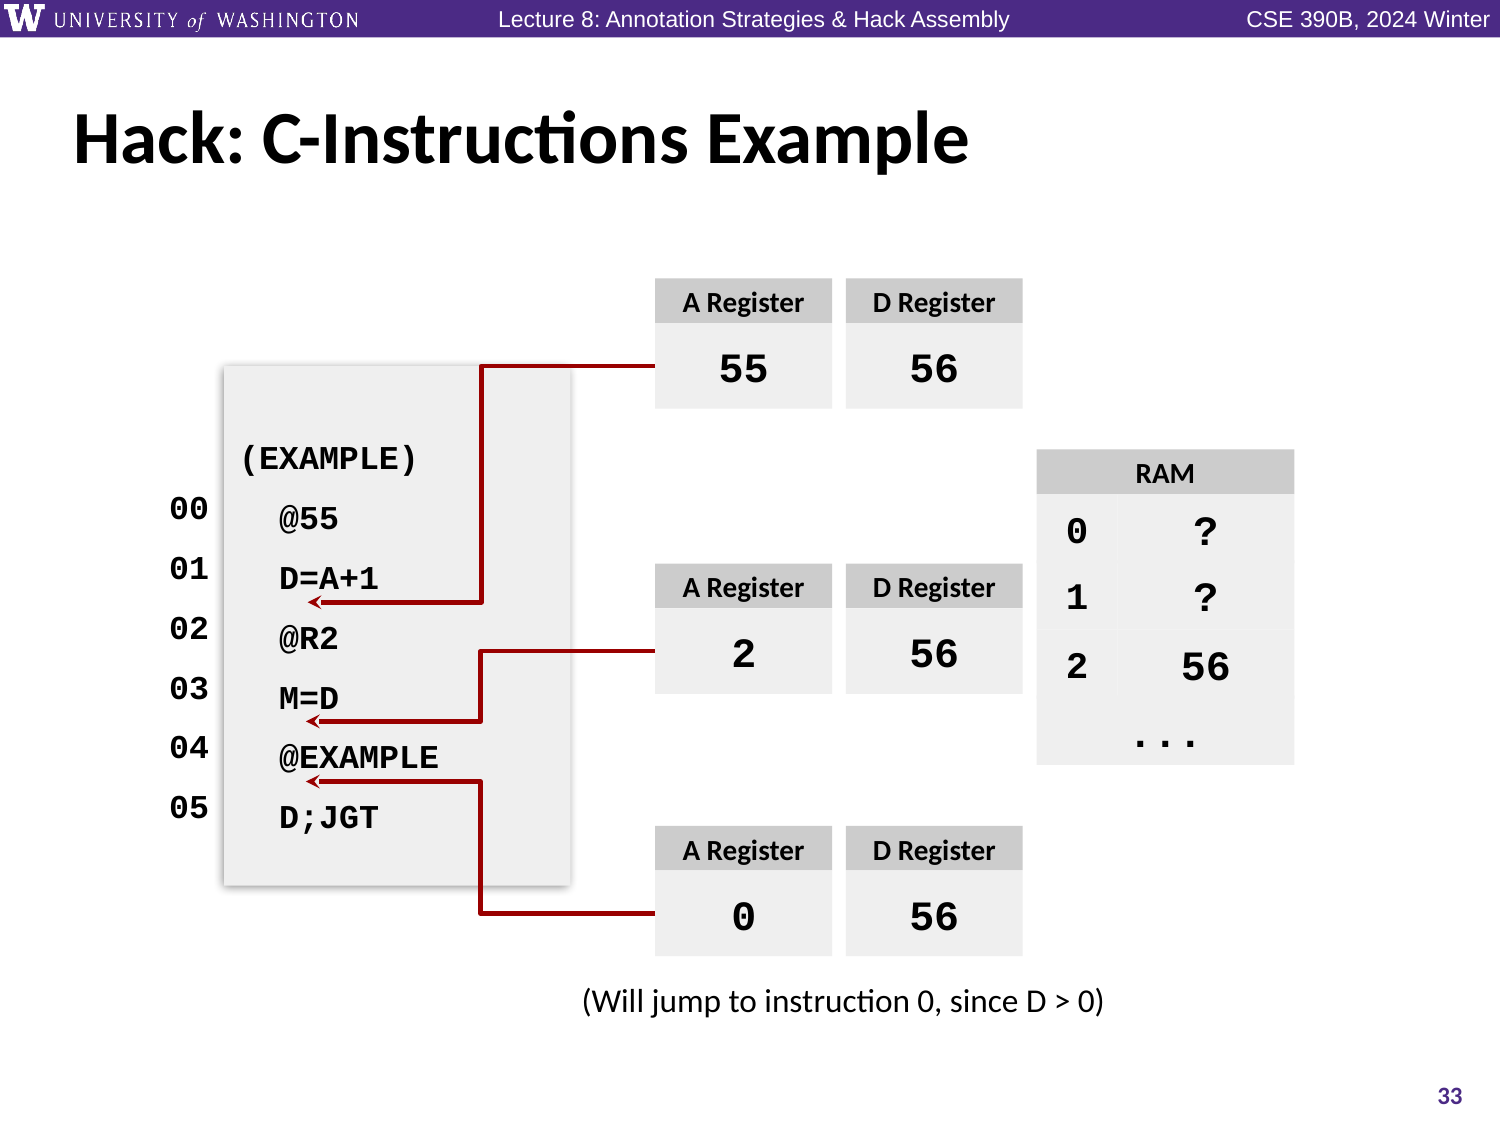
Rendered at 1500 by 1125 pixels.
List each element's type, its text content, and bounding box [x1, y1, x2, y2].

text_box 2 [655, 608, 833, 694]
text_box 56 [845, 323, 1023, 409]
text_box (EXAMPLE) @55 D=A+1 @R2 M=D @EXAMPLE D;JGT [225, 366, 571, 886]
text_box 0 [655, 870, 833, 956]
text_box 00 01 02 03 04 05 [143, 366, 225, 886]
text_box 2 [1036, 629, 1117, 695]
text_box ... [1036, 695, 1295, 765]
picture [4, 4, 358, 32]
text_box 56 [845, 608, 1023, 694]
text_box 1 [1036, 560, 1117, 629]
text_box D Register [845, 563, 1023, 608]
text_box A Register [655, 278, 833, 323]
text_box ? [1117, 494, 1295, 560]
text_box 55 [655, 323, 833, 409]
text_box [305, 650, 656, 722]
text_box ? [1117, 560, 1295, 629]
text_box RAM [1036, 449, 1295, 494]
text_box 56 [1117, 629, 1295, 695]
slide_number 33 [1400, 1065, 1500, 1125]
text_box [305, 781, 656, 914]
title Hack: C-Instructions Example [58, 71, 1438, 197]
text_box (Will jump to instruction 0, since D > 0) [566, 956, 1166, 1042]
text_box D Register [845, 278, 1023, 323]
text_box D Register [845, 825, 1023, 870]
text_box 0 [1036, 494, 1117, 560]
text_box 56 [845, 870, 1023, 956]
text_box A Register [660, 825, 833, 870]
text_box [307, 365, 656, 603]
text_box A Register [657, 563, 833, 608]
